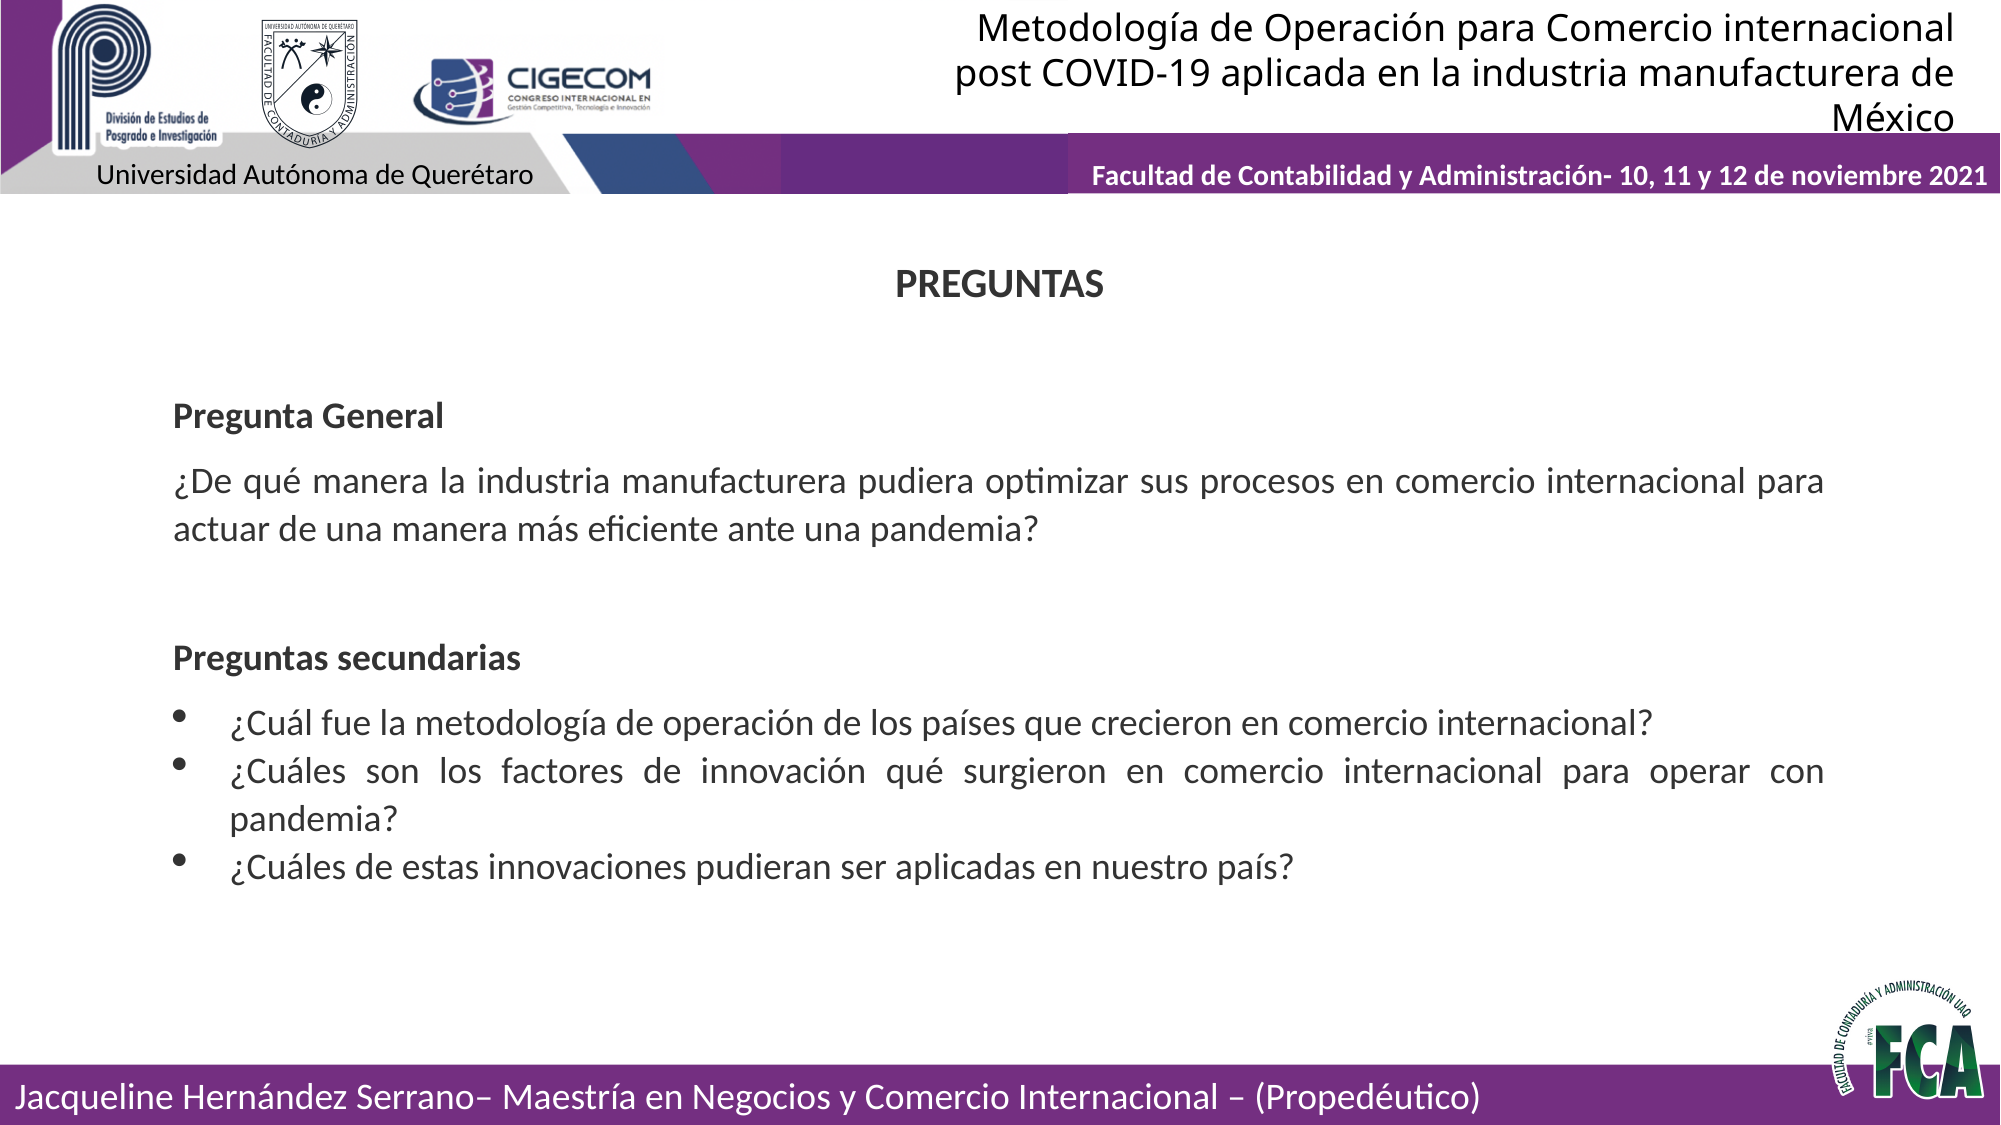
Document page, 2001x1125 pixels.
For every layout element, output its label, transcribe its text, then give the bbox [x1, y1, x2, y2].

text_box Universidad Autónoma de Querétaro [81, 194, 550, 198]
picture [258, 16, 361, 152]
picture [1798, 954, 2000, 1123]
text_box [0, 0, 2000, 194]
text_box PREGUNTAS Pregunta General ¿De qué manera la industria manufacturera pudiera optimizar sus procesos en comercio internacional para actuar de una manera más eficiente ante una pandemia? Preguntas secundarias ¿Cuál fue la metodología de operación de los países que crecieron en comercio internacional? ¿Cuáles son los factores de innovación qué surgieron en comercio internacional para operar con pandemia? ¿Cuáles de estas innovaciones pudieran ser aplicadas en nuestro país? [158, 245, 1842, 895]
text_box Facultad de Contabilidad y Administración- 10, 11 y 12 de noviembre 2021 [1077, 194, 2000, 199]
text_box Jacqueline Hernández Serrano– Maestría en Negocios y Comercio Internacional – (Propedéutico) [0, 1064, 2000, 1125]
